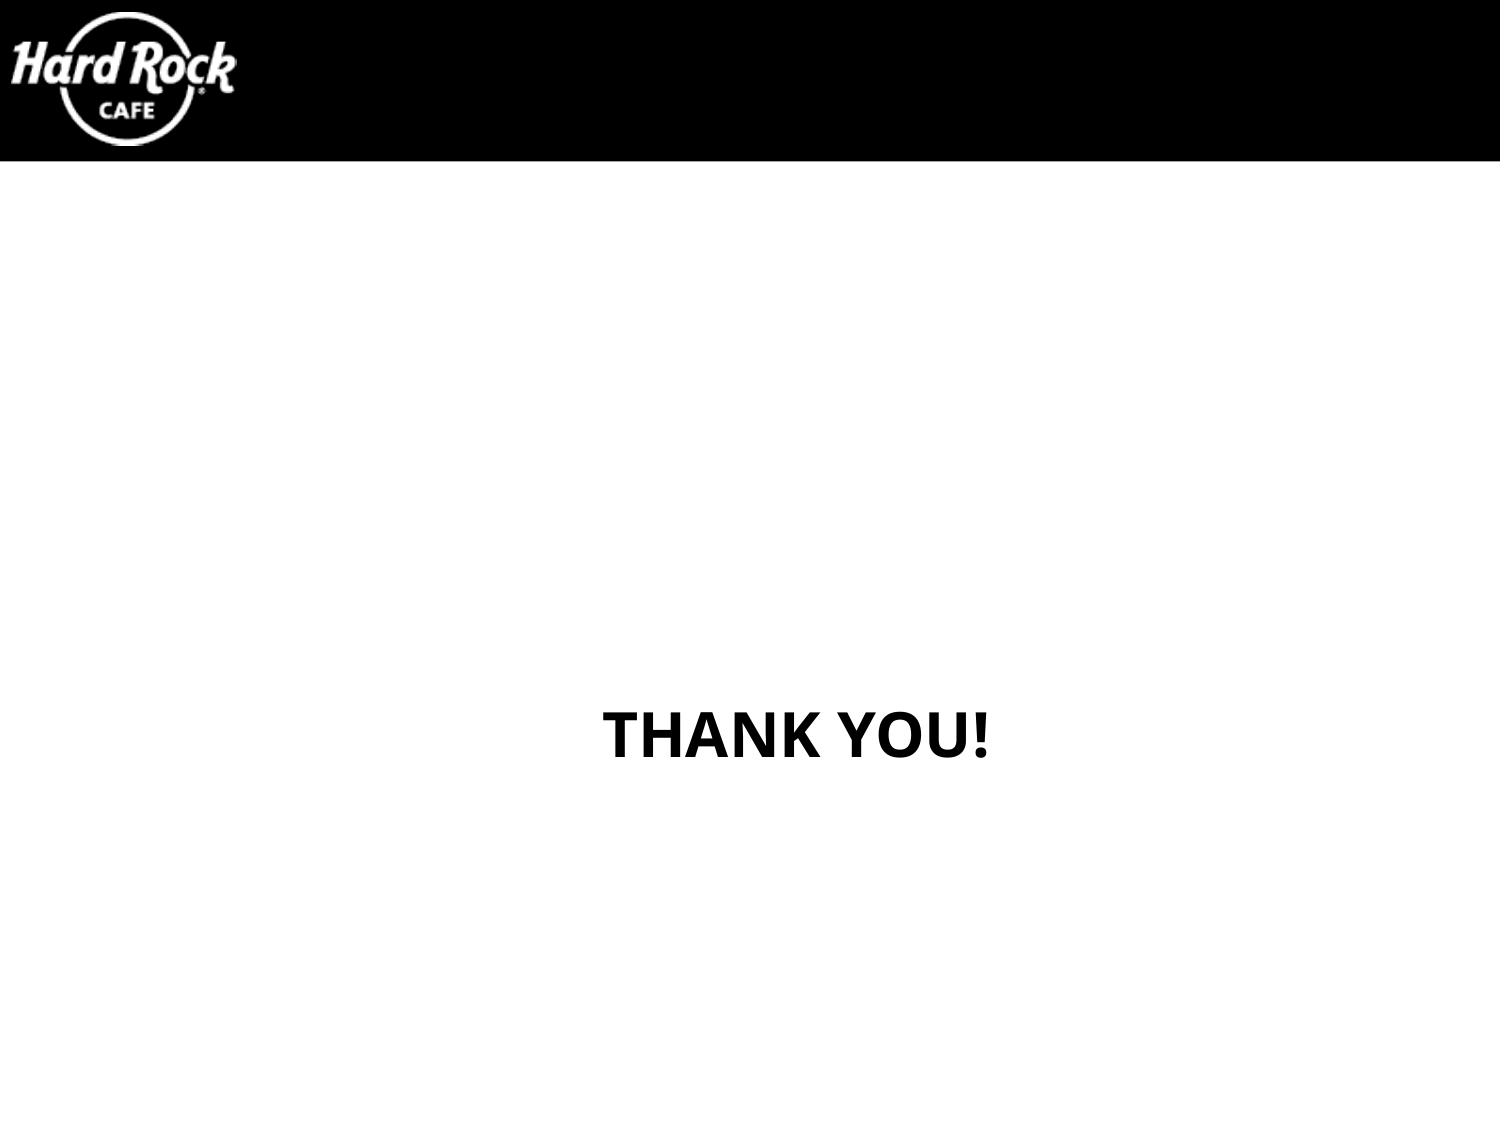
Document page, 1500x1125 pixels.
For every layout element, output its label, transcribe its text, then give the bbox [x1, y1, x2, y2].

picture [11, 12, 237, 146]
text_box THANK YOU! [587, 687, 1125, 778]
